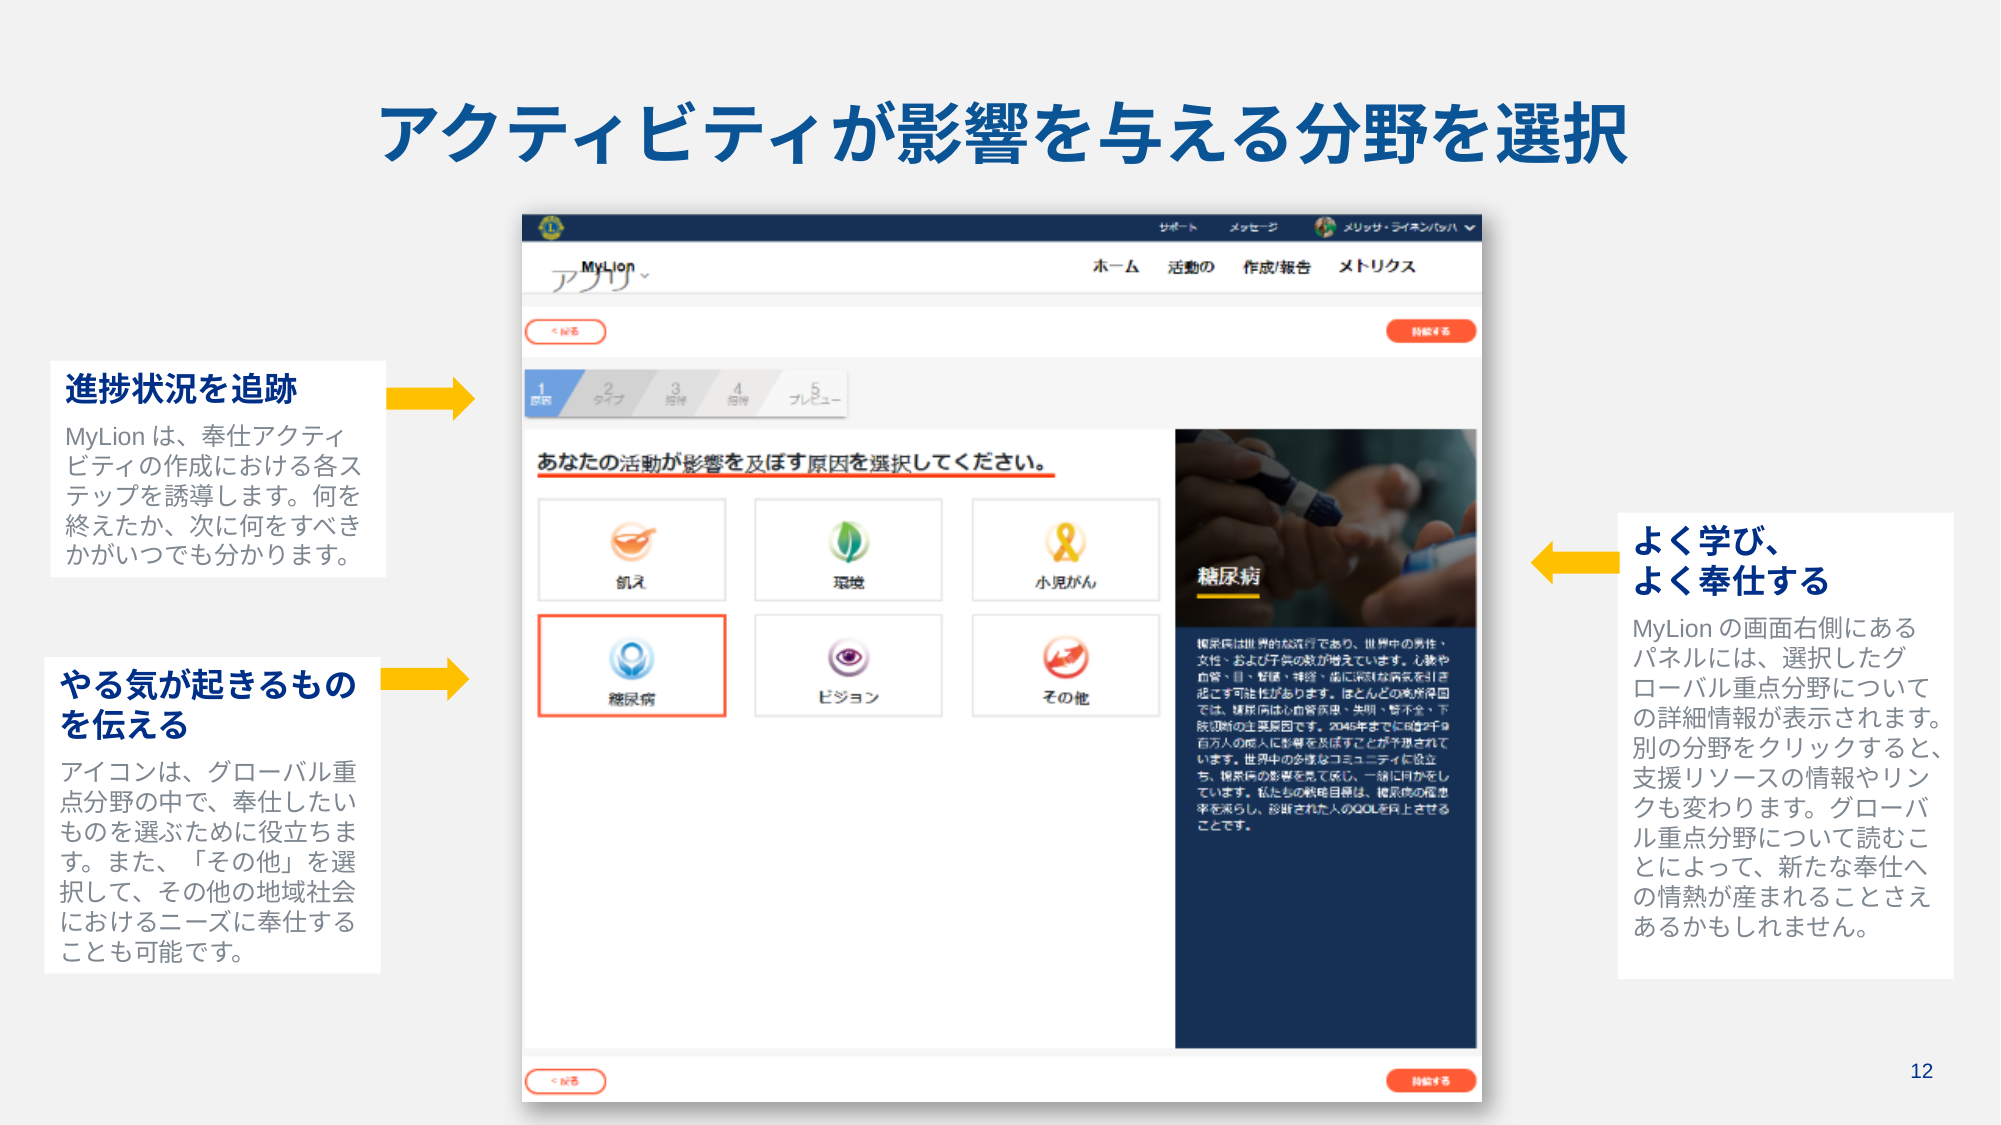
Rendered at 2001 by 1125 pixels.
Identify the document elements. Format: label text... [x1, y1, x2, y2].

picture [522, 213, 1482, 1103]
text_box よく学び、 よく奉仕する MyLionの画面右側にあるパネルには、選択したグローバル重点分野についての詳細情報が表示されます。別の分野をクリックすると、支援リソースの情報やリンクも変わります。グローバル重点分野について読むことによって、新たな奉仕への情熱が産まれることさえあるかもしれません。 [1617, 512, 1954, 980]
text_box やる気が起きるものを伝える アイコンは、グローバル重点分野の中で、奉仕したいものを選ぶために役立ちます。また、「その他」を選択して、その他の地域社会におけるニーズに奉仕することも可能です。 [44, 657, 381, 974]
text_box 進捗状況を追跡 MyLionは、奉仕アクティビティの作成における各ステップを誘導します。何を終えたか、次に何をすべきかがいつでも分かります。 [50, 360, 387, 578]
text_box [386, 376, 476, 421]
text_box [380, 656, 470, 701]
title アクティビティが影響を与える分野を選択 [68, 53, 1936, 180]
text_box [1530, 540, 1620, 585]
